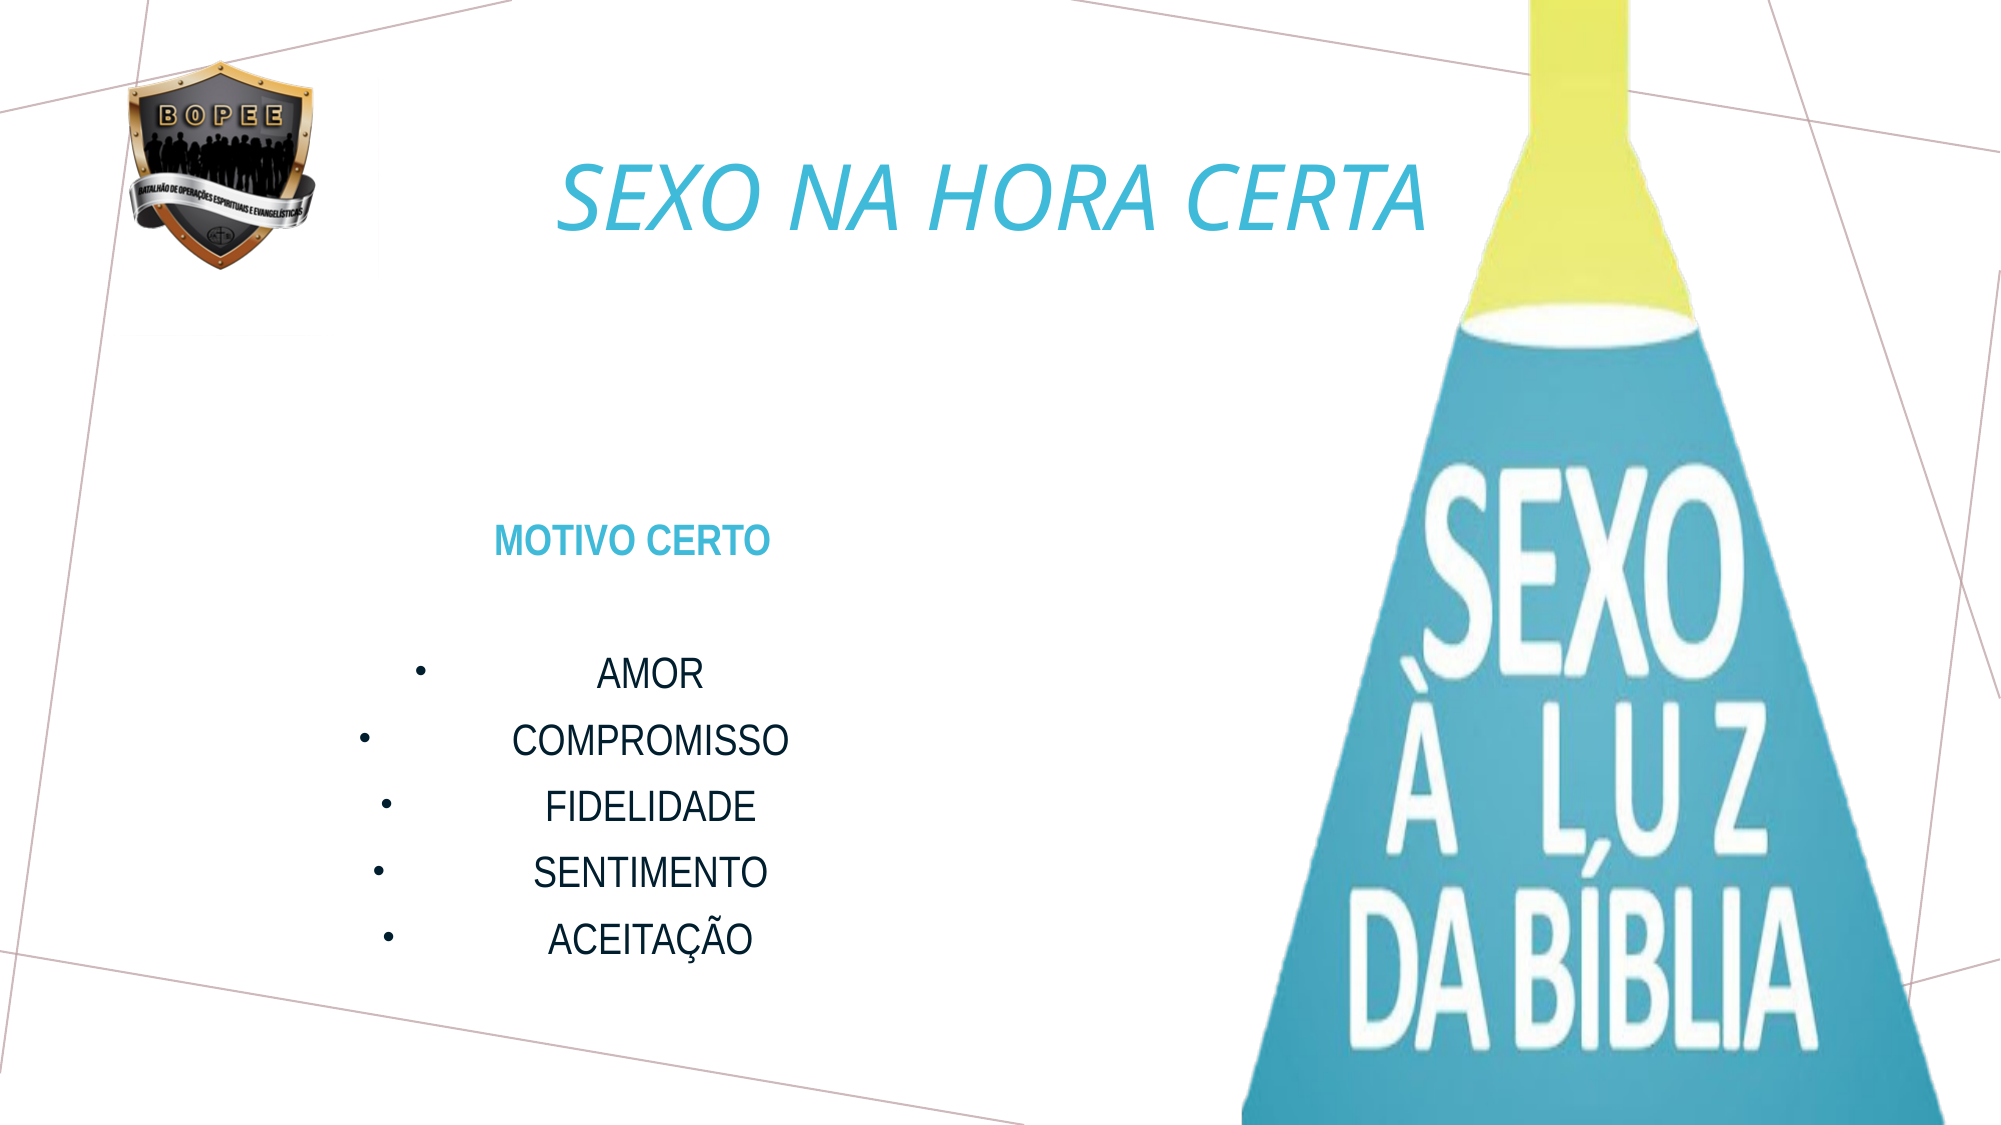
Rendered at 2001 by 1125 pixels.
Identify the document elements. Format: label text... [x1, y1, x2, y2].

picture [1186, 0, 1987, 1125]
picture [62, 20, 379, 336]
title SEXO NA HORA CERTA [379, 87, 1186, 315]
list MOTIVO CERTO AMOR COMPROMISSO FIDELIDADE SENTIMENTO ACEITAÇÃO [150, 504, 1116, 972]
